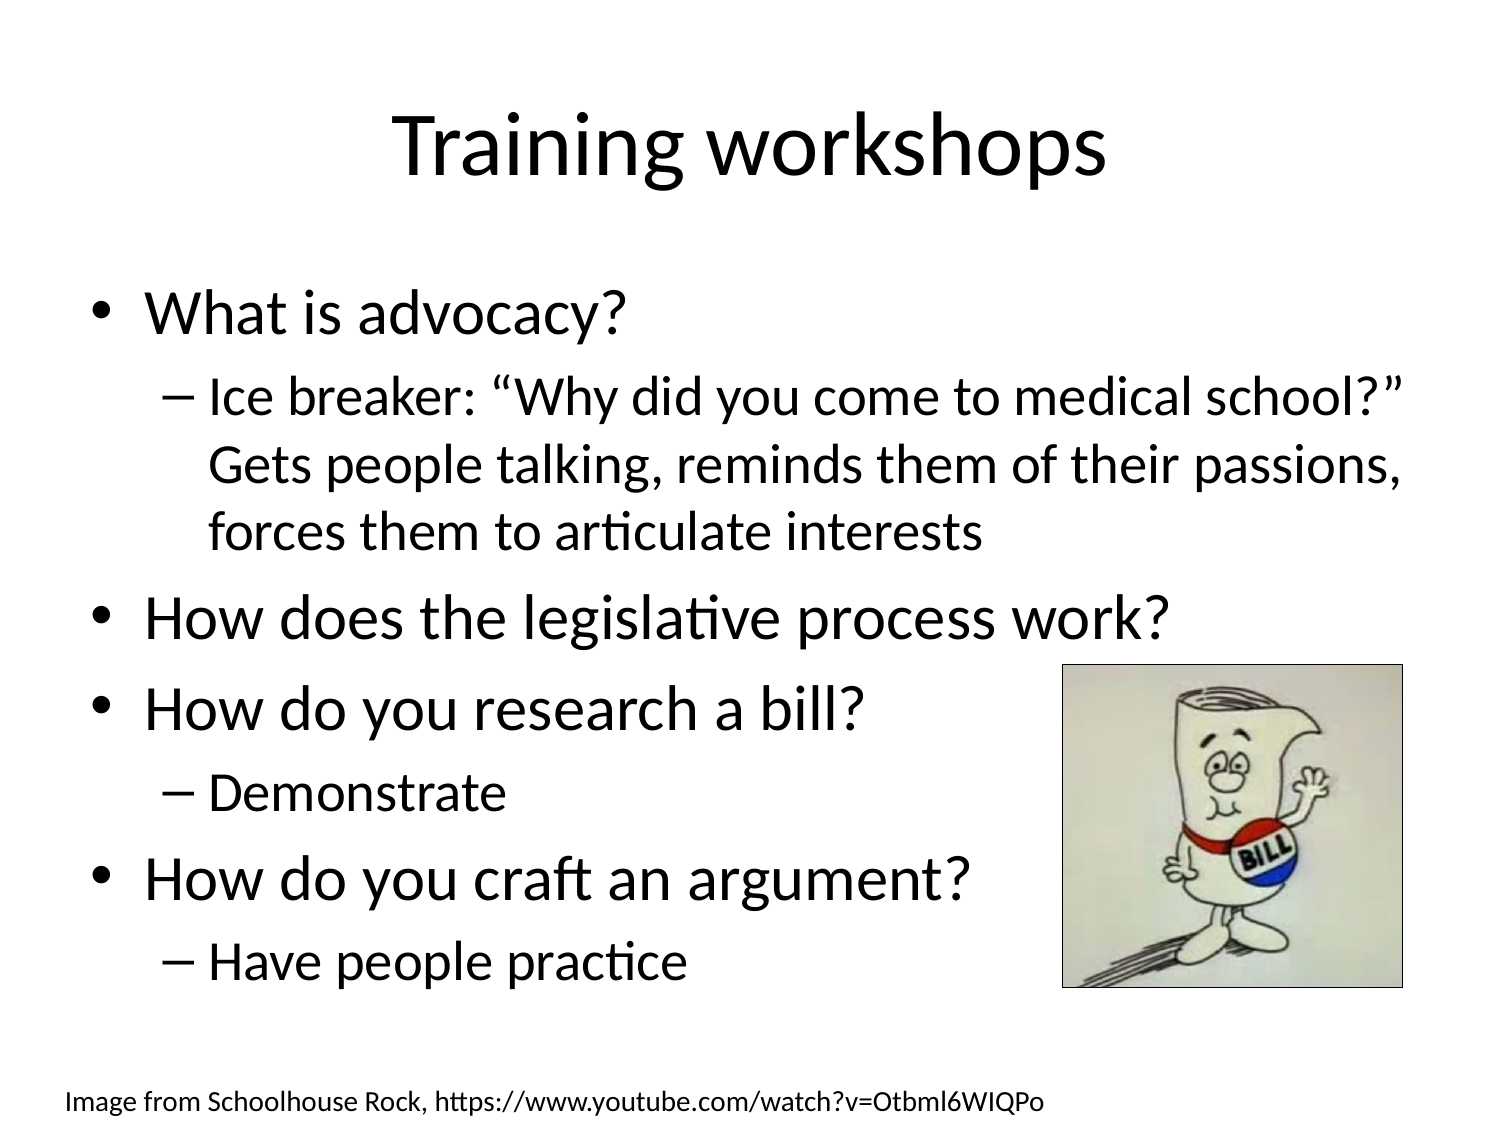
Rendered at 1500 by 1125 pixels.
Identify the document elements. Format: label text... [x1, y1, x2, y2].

title Training workshops [75, 45, 1425, 233]
text_box Image from Schoolhouse Rock, https://www.youtube.com/watch?v=Otbml6WIQPo [50, 1074, 1500, 1125]
list What is advocacy? Ice breaker: “Why did you come to medical school?” Gets people talking, reminds them of their passions, forces them to articulate interests How does the legislative process work? How do you research a bill? Demonstrate How do you craft an argument? Have people practice [75, 262, 1425, 1005]
picture [1062, 663, 1403, 988]
